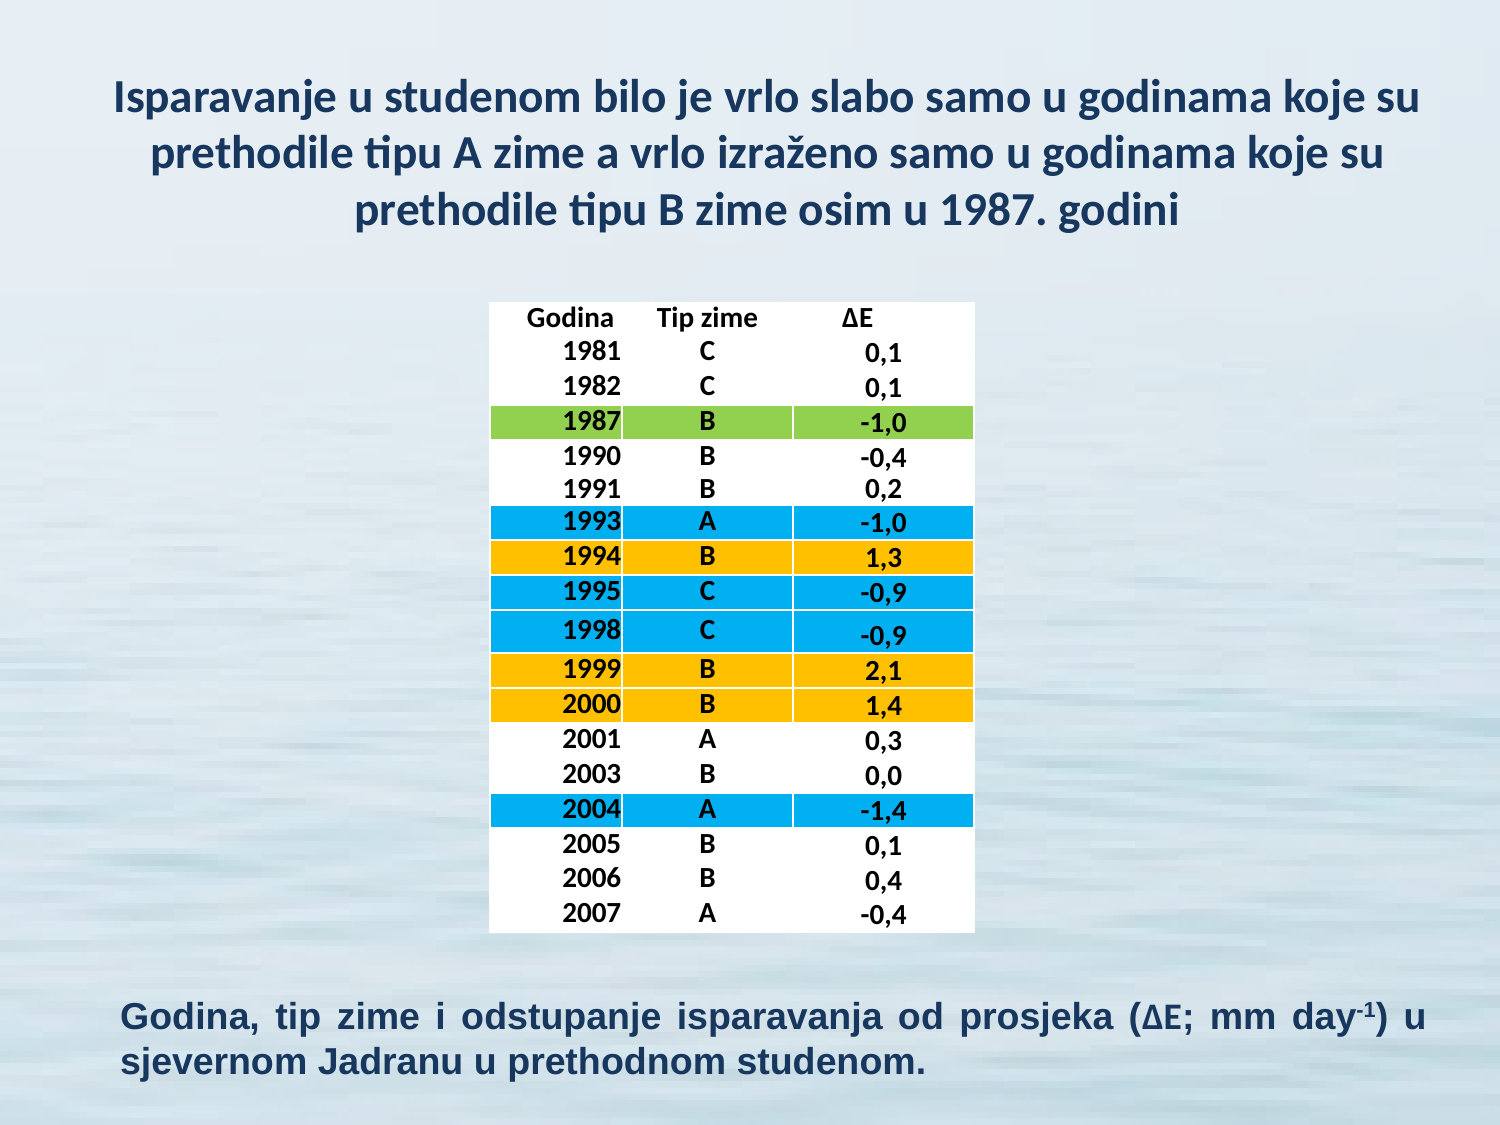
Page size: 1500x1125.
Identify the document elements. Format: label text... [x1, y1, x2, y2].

table_cell B [623, 828, 792, 862]
table_cell -0,4 [794, 898, 973, 931]
table_cell B [623, 863, 792, 897]
table_cell A [623, 724, 792, 757]
table_cell B [623, 406, 792, 439]
table_cell 1991 [491, 476, 621, 504]
table_cell 1993 [491, 506, 621, 539]
table_cell 0,1 [794, 828, 973, 862]
table_cell B [623, 476, 792, 504]
table_cell 2007 [491, 898, 621, 931]
table_cell B [623, 759, 792, 792]
table_cell 1994 [491, 541, 621, 574]
table_cell 1982 [491, 371, 621, 404]
table_cell 2001 [491, 724, 621, 757]
table_cell 0,3 [794, 724, 973, 757]
table_cell -1,0 [794, 506, 973, 539]
table_cell A [623, 506, 792, 539]
table_cell A [623, 898, 792, 931]
table_cell 0,1 [794, 336, 973, 369]
title Isparavanje u studenom bilo je vrlo slabo samo u godinama koje su prethodile tipu A zime a vrlo izraženo samo u godinama koje su prethodile tipu B zime osim u 1987. godini [58, 56, 1477, 244]
table_cell 1990 [491, 441, 621, 474]
table_cell 1,3 [794, 541, 973, 574]
table_cell 2005 [491, 828, 621, 862]
table_cell 2003 [491, 759, 621, 792]
table_cell -0,9 [794, 611, 973, 652]
table_cell 1987 [491, 406, 621, 439]
table_cell 1995 [491, 576, 621, 609]
table_cell C [623, 576, 792, 609]
table_cell A [623, 794, 792, 827]
table_cell 0,4 [794, 863, 973, 897]
table_cell B [623, 654, 792, 687]
table_cell -1,0 [794, 406, 973, 439]
table_cell B [623, 689, 792, 722]
text_box Godina, tip zime i odstupanje isparavanja od prosjeka (ΔE; mm day-1) u sjevernom Jadranu u prethodnom studenom. [105, 984, 1442, 1090]
table_cell 0,2 [794, 476, 973, 504]
table_cell B [623, 441, 792, 474]
table_cell C [623, 336, 792, 369]
table_cell -1,4 [794, 794, 973, 827]
table_cell 1981 [491, 336, 621, 369]
table_header Tip zime [623, 304, 792, 334]
table_cell B [623, 541, 792, 574]
table_cell 2004 [491, 794, 621, 827]
table_cell 2006 [491, 863, 621, 897]
table_cell 0,1 [794, 371, 973, 404]
table_cell C [623, 611, 792, 652]
table_header Godina [491, 304, 621, 334]
table_cell 1999 [491, 654, 621, 687]
table_cell 2,1 [794, 654, 973, 687]
table_header ΔE [794, 304, 973, 334]
table_cell 0,0 [794, 759, 973, 792]
table_cell 2000 [491, 689, 621, 722]
table_cell 1,4 [794, 689, 973, 722]
table_cell -0,9 [794, 576, 973, 609]
table_cell -0,4 [794, 441, 973, 474]
table_cell 1998 [491, 611, 621, 652]
table_cell C [623, 371, 792, 404]
